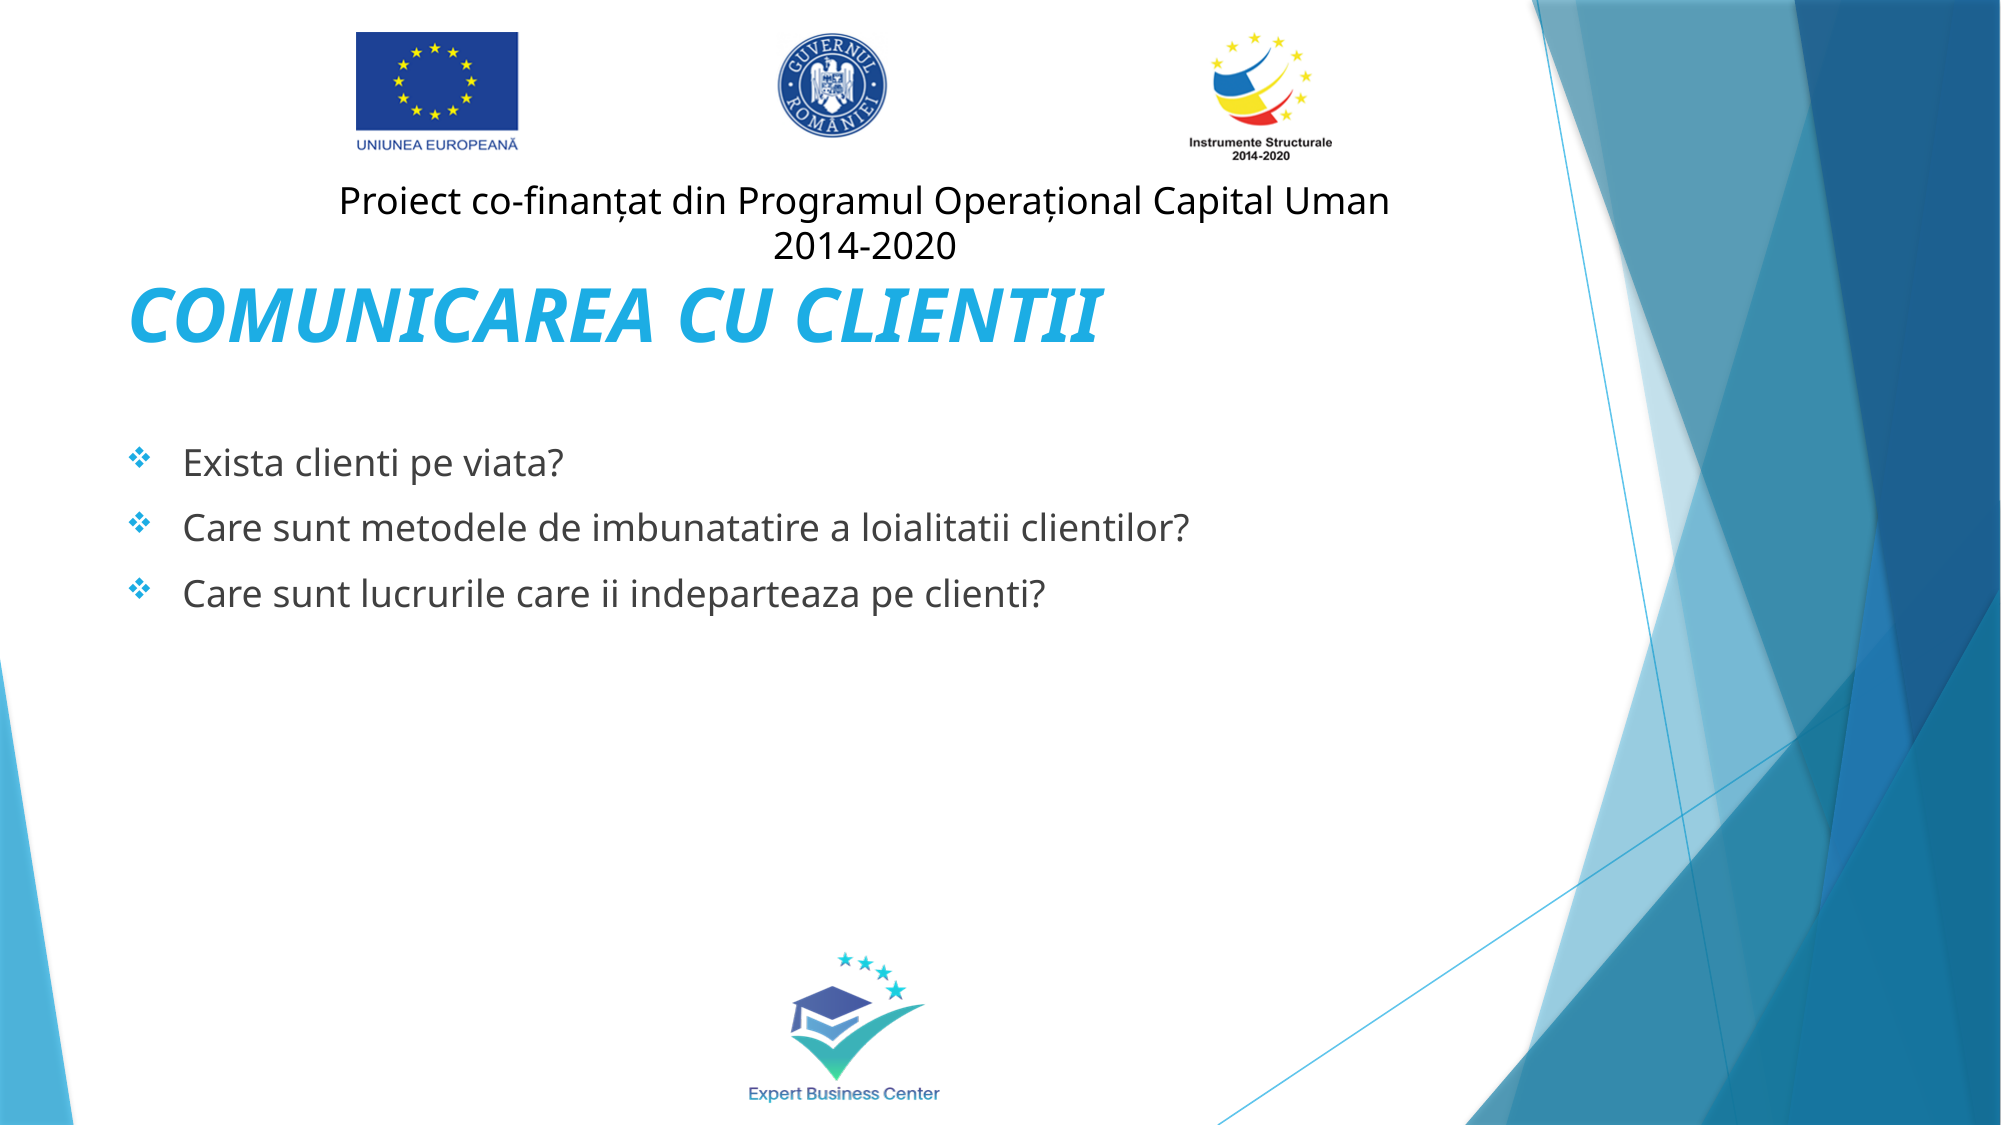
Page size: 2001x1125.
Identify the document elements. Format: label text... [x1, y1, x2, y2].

picture [743, 1068, 944, 1108]
title COMUNICAREA CU CLIENTII [112, 260, 1522, 388]
picture [356, 32, 1332, 161]
list Exista clienti pe viata? Care sunt metodele de imbunatatire a loialitatii clientilor? Care sunt lucrurile care ii indeparteaza pe clienti? [111, 430, 1522, 1068]
